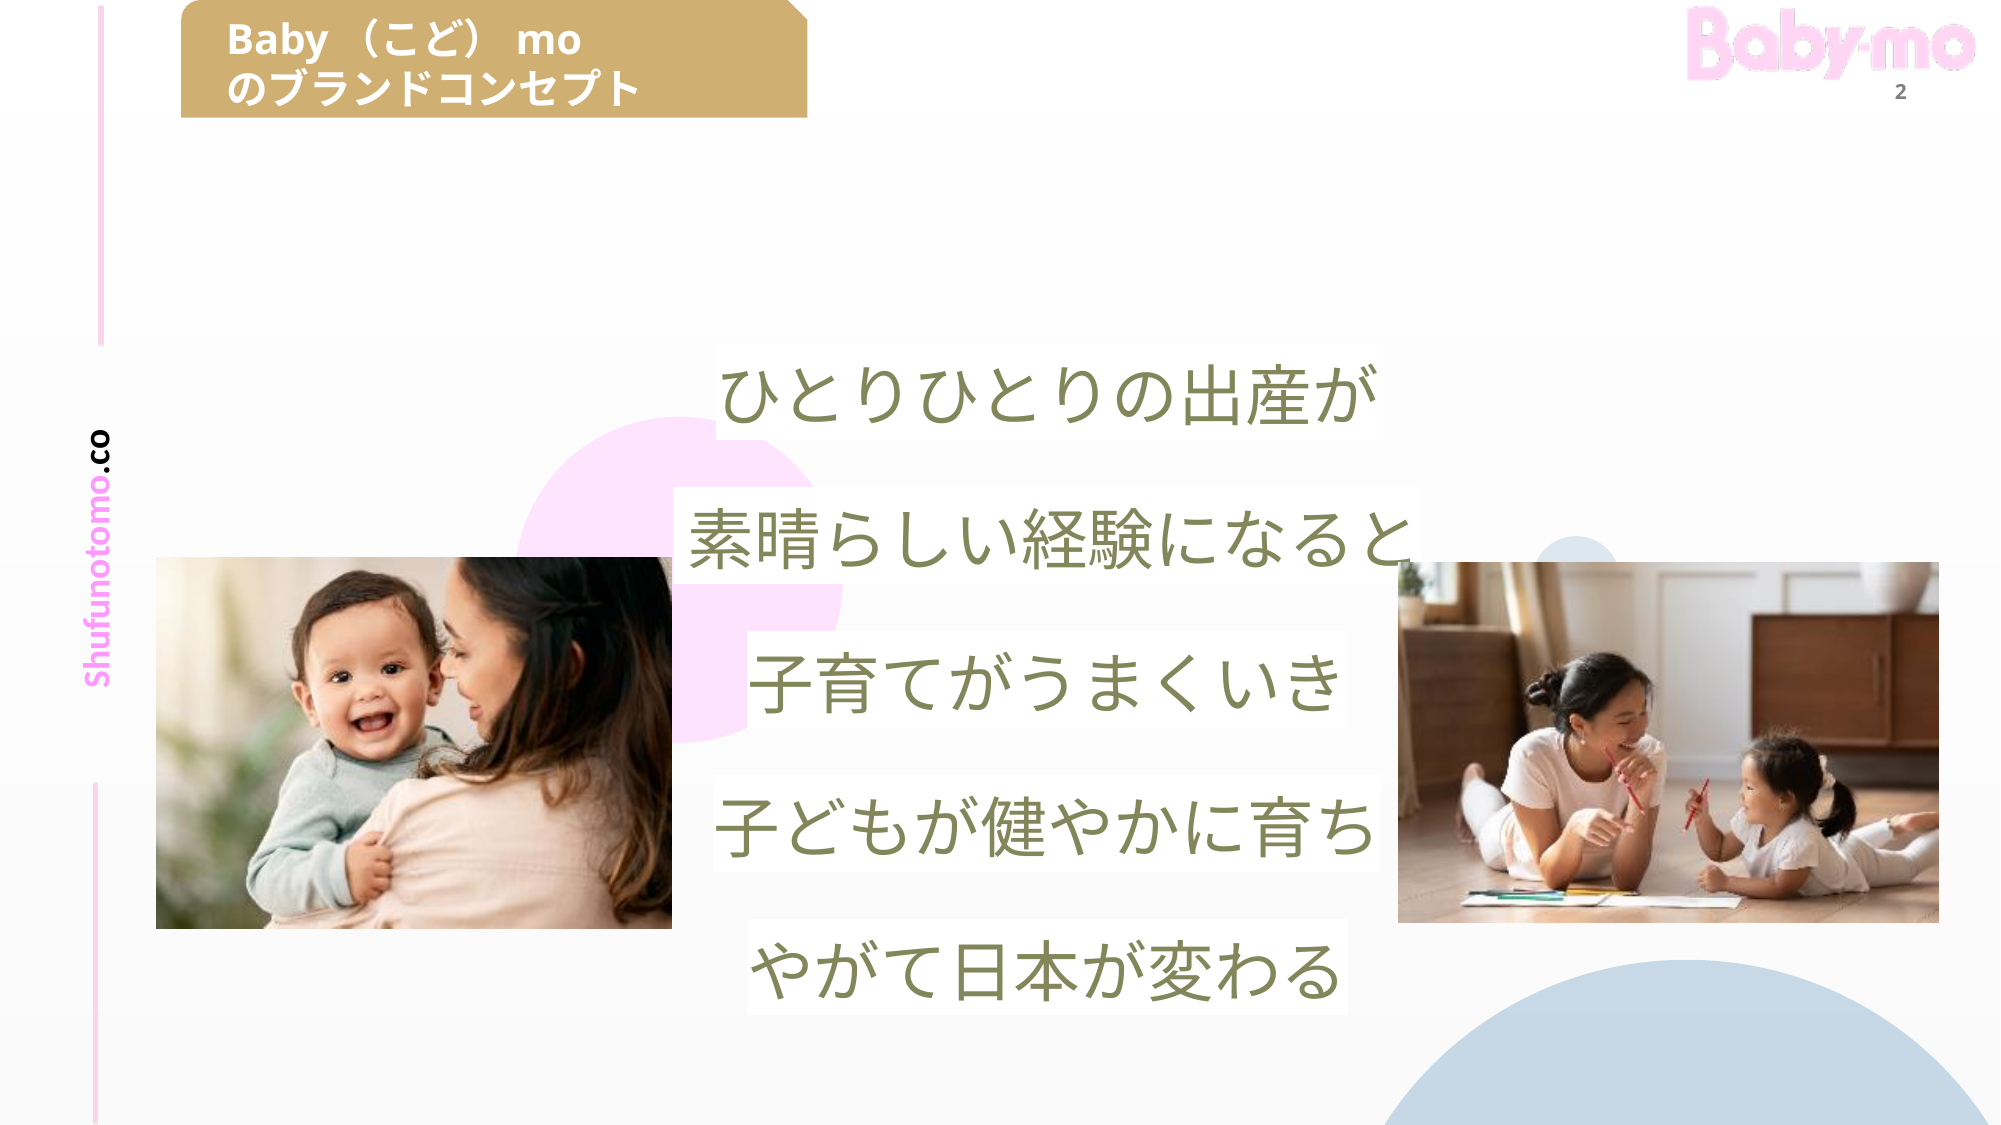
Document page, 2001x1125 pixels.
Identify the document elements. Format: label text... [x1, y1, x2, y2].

text_box [180, 0, 809, 119]
text_box Shufunotomo.co [56, 417, 133, 697]
picture [92, 782, 99, 1125]
text_box Baby（こど）mo のブランドコンセプト [211, 5, 792, 121]
picture [155, 556, 673, 929]
title ひとりひとりの出産が 素晴らしい経験になると 子育てがうまくいき 子どもが健やかに育ち やがて日本が変わる [603, 73, 1491, 1099]
picture [1398, 562, 1939, 923]
picture [1687, 6, 1975, 80]
picture [98, 5, 104, 348]
